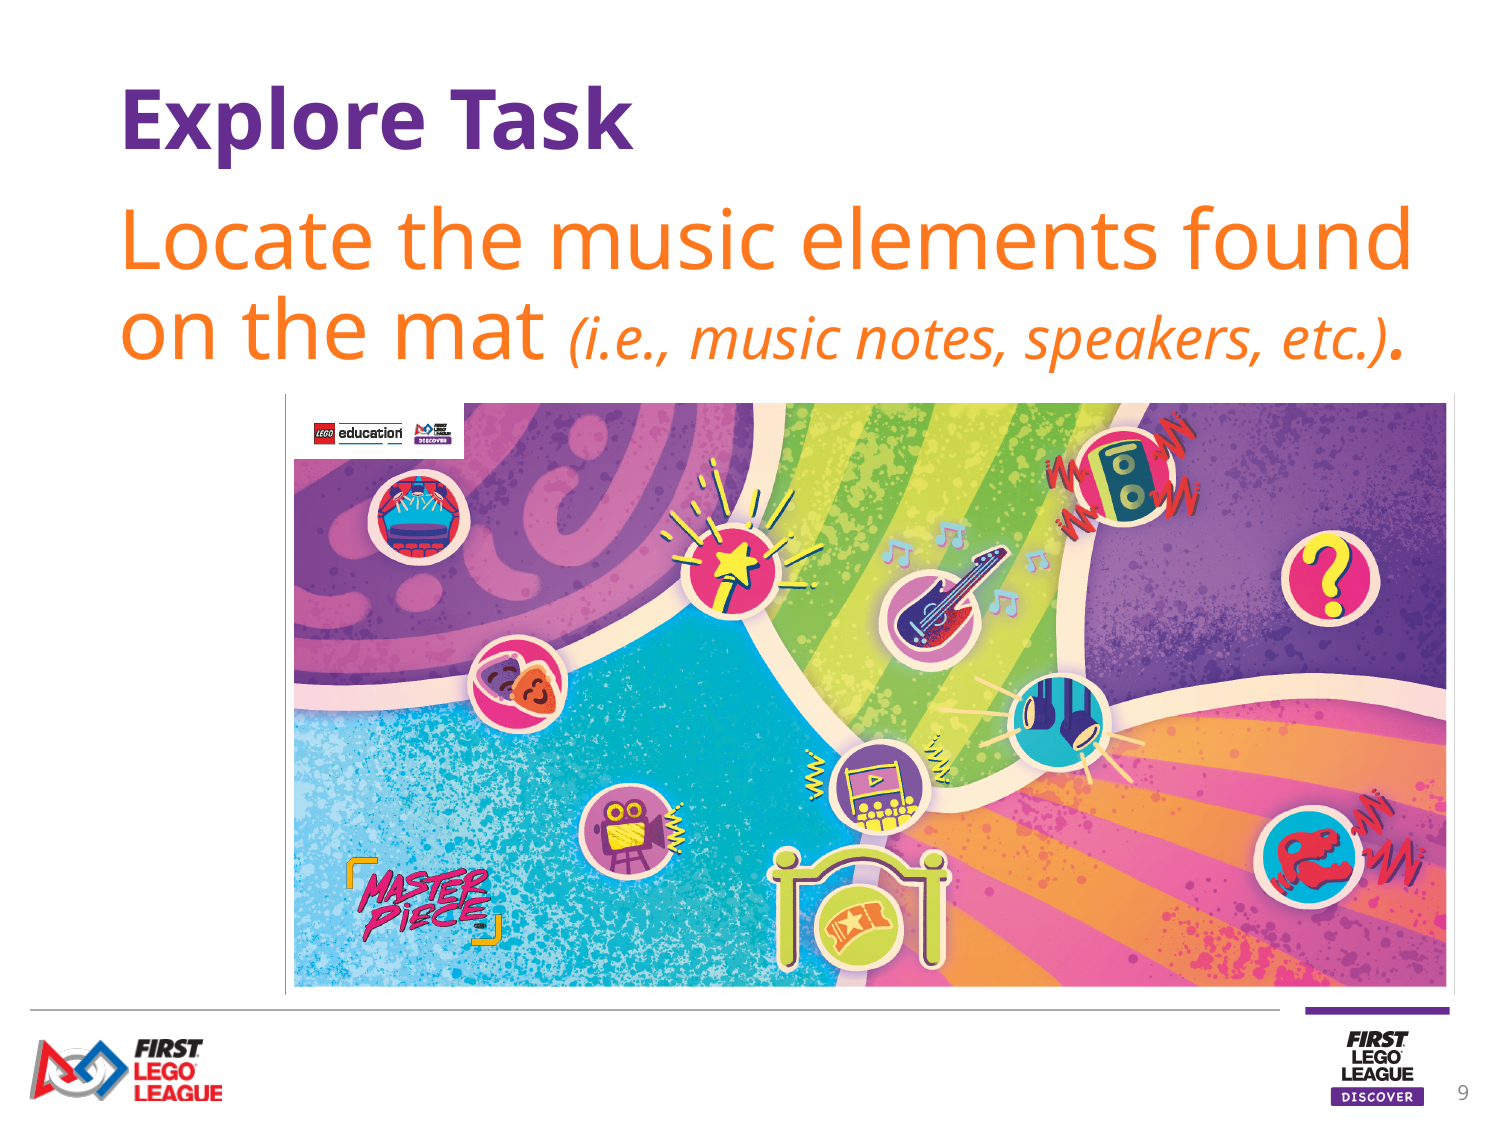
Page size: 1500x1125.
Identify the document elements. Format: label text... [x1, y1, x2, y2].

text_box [285, 394, 1455, 995]
list Locate the music elements found on the mat (i.e., music notes, speakers, etc.). [103, 190, 1447, 428]
title Explore Task [103, 59, 1397, 185]
slide_number 9 [1425, 1076, 1484, 1111]
